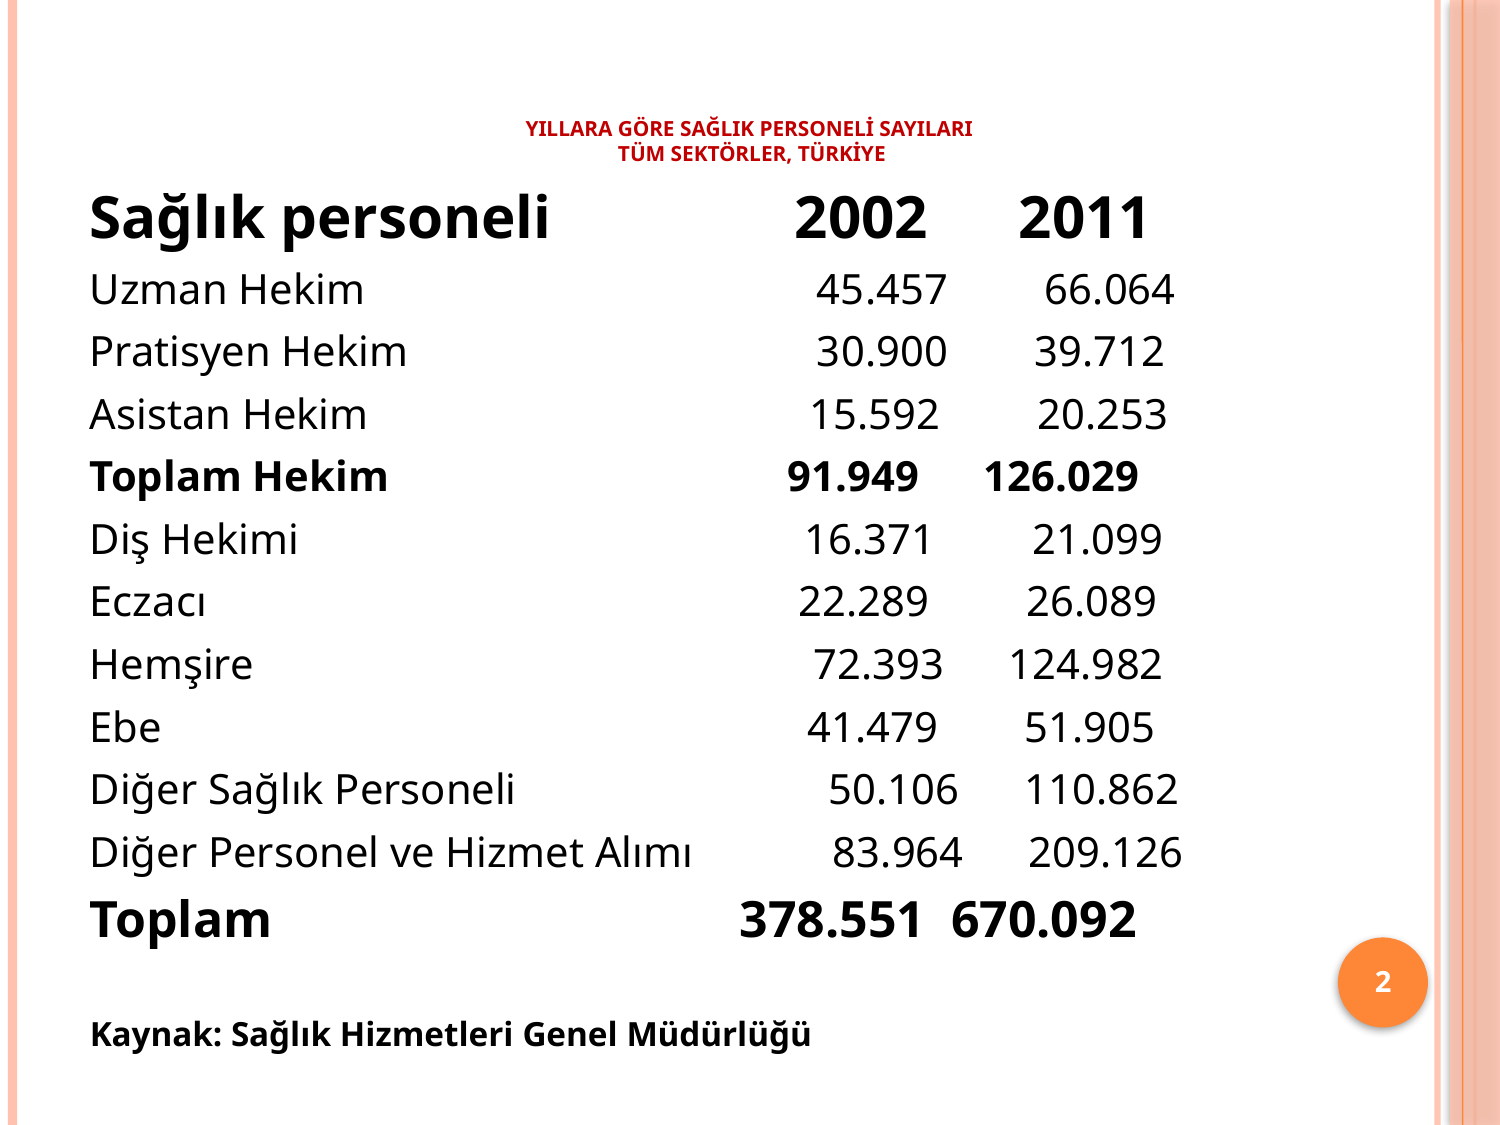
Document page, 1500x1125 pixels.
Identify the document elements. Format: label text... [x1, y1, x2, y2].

slide_number 2 [1333, 940, 1434, 1027]
title Yıllara Göre Sağlık Personeli Sayıları Tüm Sektörler, Türkiye [75, 31, 1424, 172]
list Sağlık personeli 2002 2011 Uzman Hekim 45.457 66.064 Pratisyen Hekim 30.900 39.712 Asistan Hekim 15.592 20.253 Toplam Hekim 91.949 126.029 Diş Hekimi 16.371 21.099 Eczacı 22.289 26.089 Hemşire 72.393 124.982 Ebe 41.479 51.905 Diğer Sağlık Personeli 50.106 110.862 Diğer Personel ve Hizmet Alımı 83.964 209.126 Toplam 378.551 670.092 Kaynak: Sağlık Hizmetleri Genel Müdürlüğü [75, 172, 1424, 1062]
